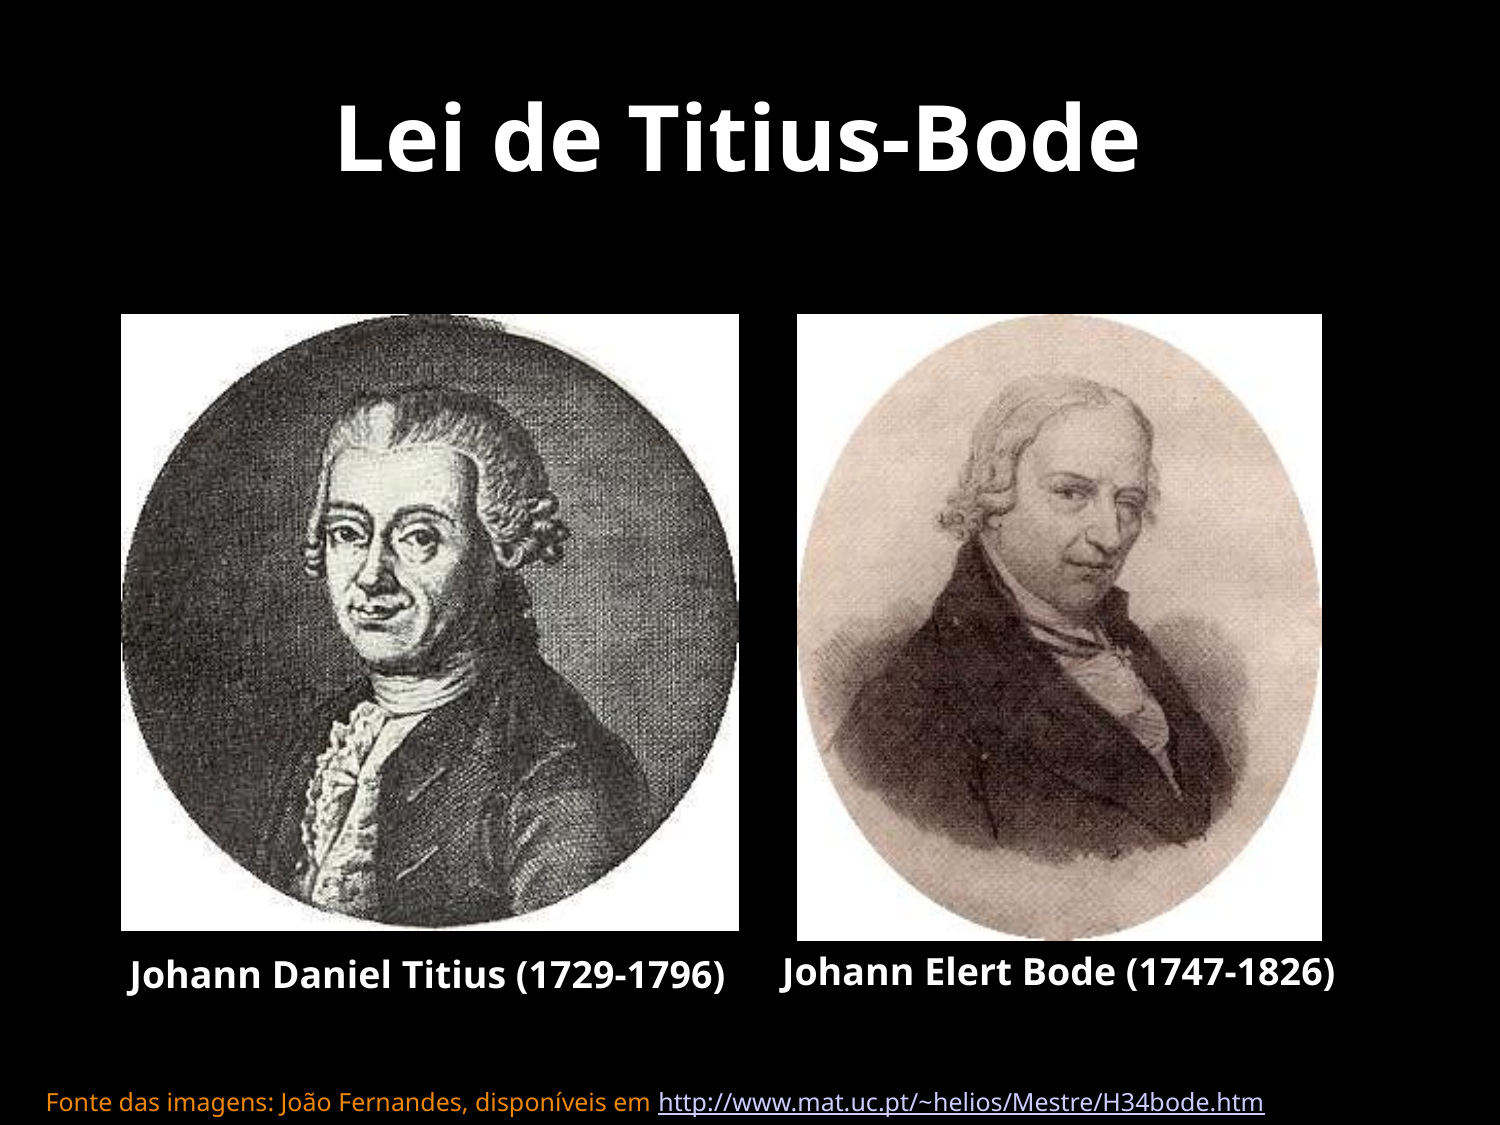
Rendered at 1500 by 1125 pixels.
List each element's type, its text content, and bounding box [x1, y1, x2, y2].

picture [796, 314, 1322, 941]
text_box Johann Daniel Titius (1729-1796) [114, 943, 751, 1004]
picture [121, 314, 739, 931]
text_box Fonte das imagens: João Fernandes, disponíveis em http://www.mat.uc.pt/~helios/Mestre/H34bode.htm [30, 1078, 1280, 1125]
title Lei de Titius-Bode [70, 66, 1430, 255]
text_box Johann Elert Bode (1747-1826) [767, 940, 1352, 1001]
